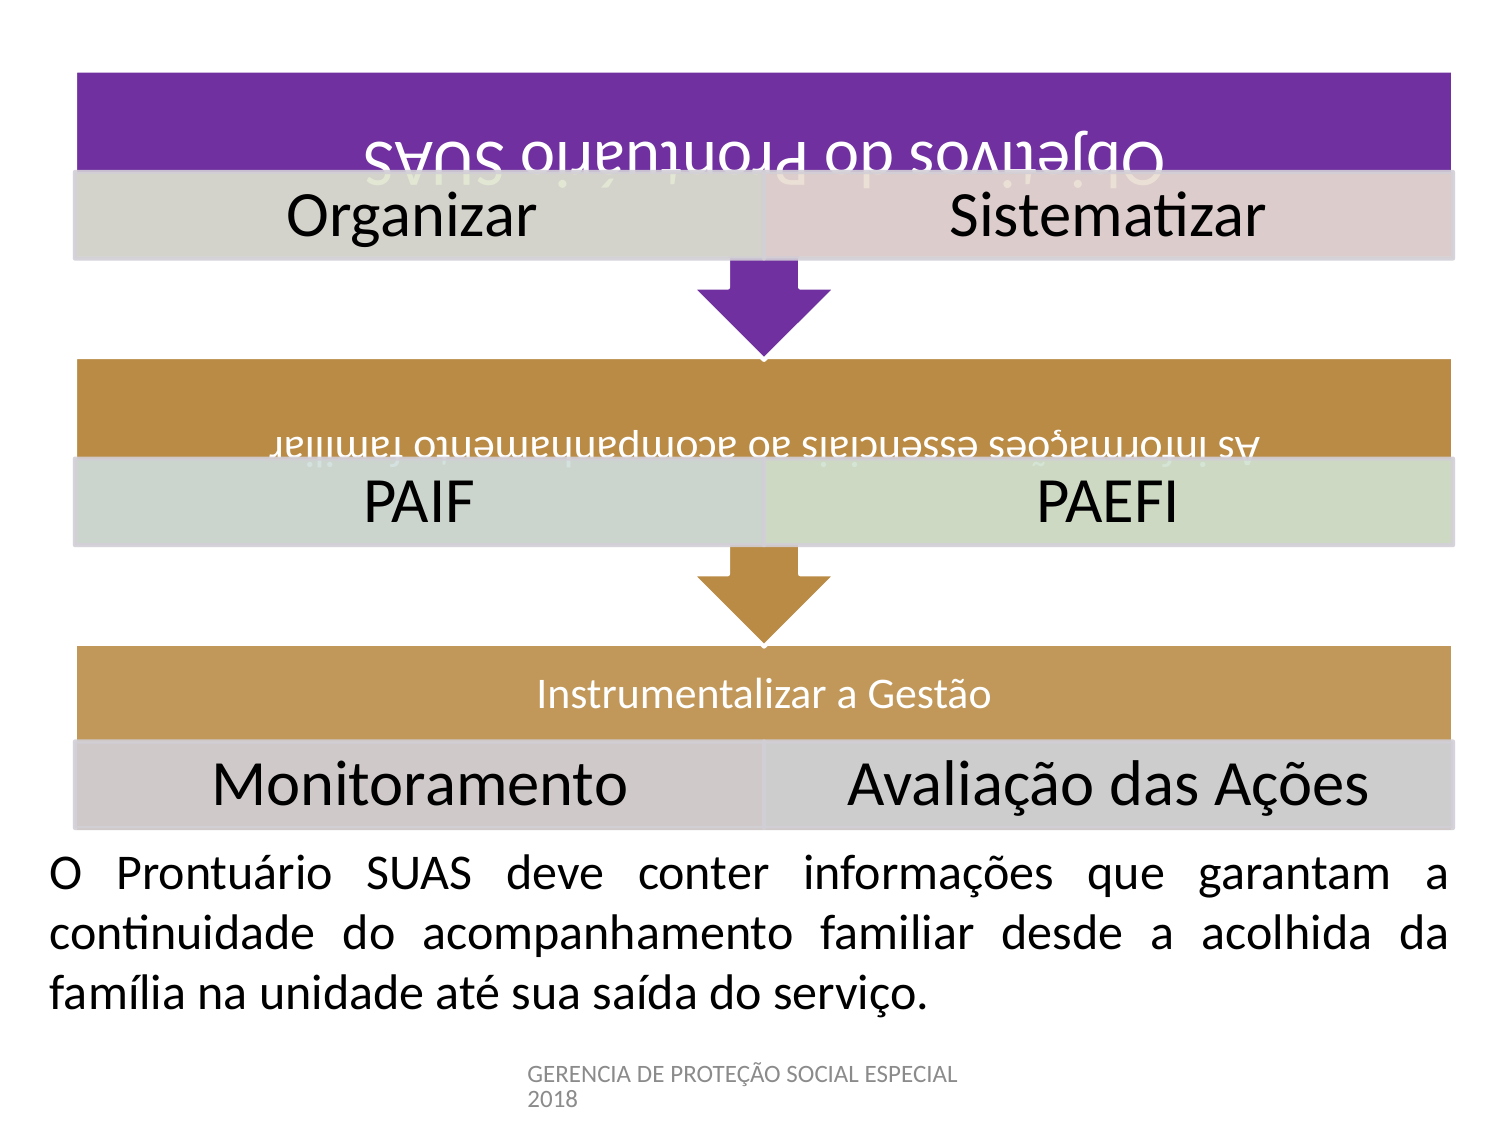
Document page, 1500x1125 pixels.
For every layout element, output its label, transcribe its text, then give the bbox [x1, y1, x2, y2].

text_box O Prontuário SUAS deve conter informações que garantam a continuidade do acompanhamento familiar desde a acolhida da família na unidade até sua saída do serviço. [35, 831, 1465, 1027]
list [74, 70, 1454, 833]
footer GERENCIA DE PROTEÇÃO SOCIAL ESPECIAL 2018 [512, 1042, 988, 1103]
